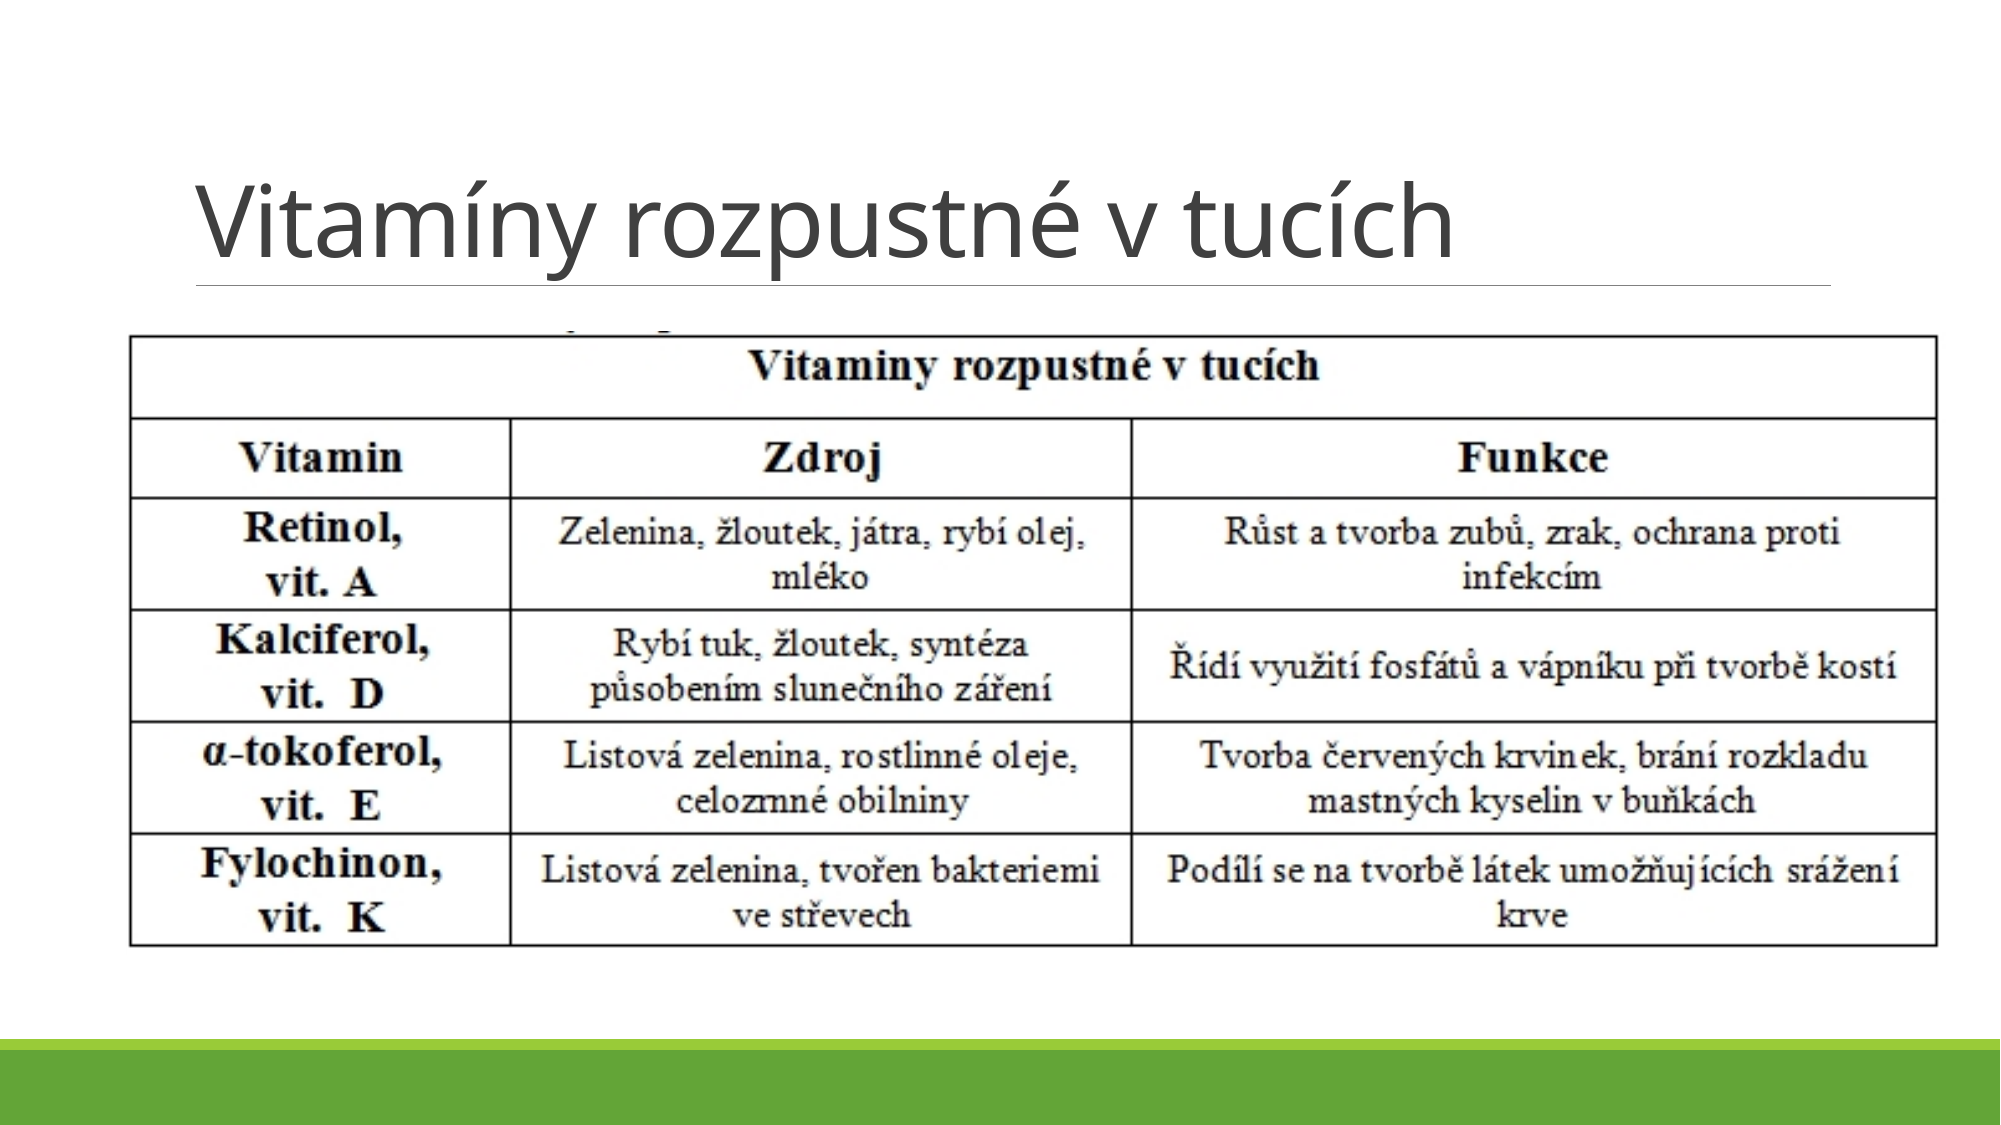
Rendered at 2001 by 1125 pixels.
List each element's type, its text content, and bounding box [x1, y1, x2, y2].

title Vitamíny rozpustné v tucích [180, 47, 1830, 285]
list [124, 331, 1947, 956]
